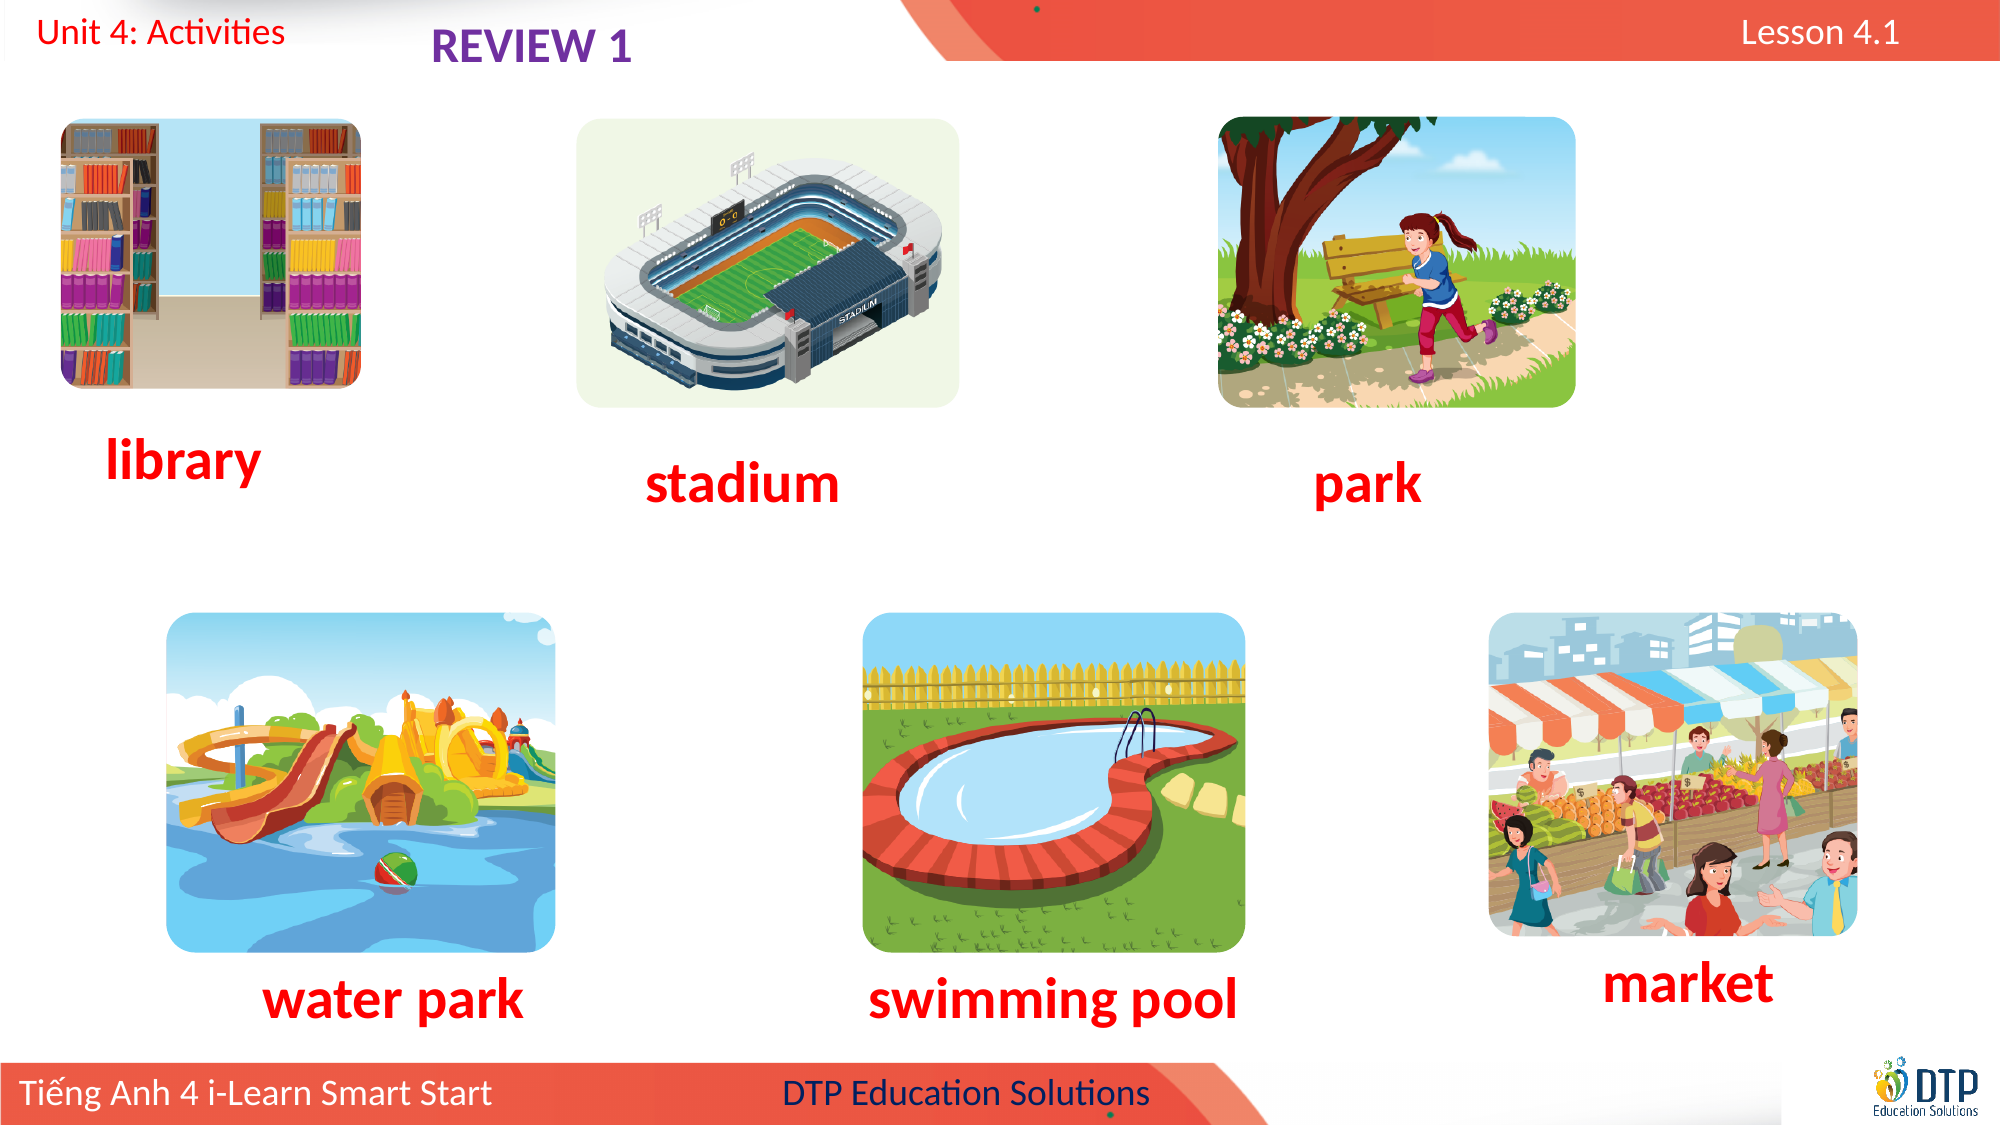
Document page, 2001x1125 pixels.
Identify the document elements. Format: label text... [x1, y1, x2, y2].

picture [60, 118, 361, 389]
picture [1869, 1023, 1982, 1125]
picture [166, 612, 556, 953]
text_box park [1232, 437, 1503, 522]
text_box REVIEW 1 [416, 4, 800, 80]
text_box market [1443, 936, 1933, 1021]
picture [2, 1063, 1782, 1125]
picture [1218, 116, 1576, 408]
picture [576, 118, 960, 408]
text_box stadium [607, 437, 879, 522]
text_box water park [210, 953, 577, 1039]
text_box library [48, 414, 319, 500]
picture [4, 0, 2000, 61]
text_box swimming pool [809, 952, 1299, 1038]
picture [862, 612, 1246, 953]
picture [1488, 612, 1858, 937]
